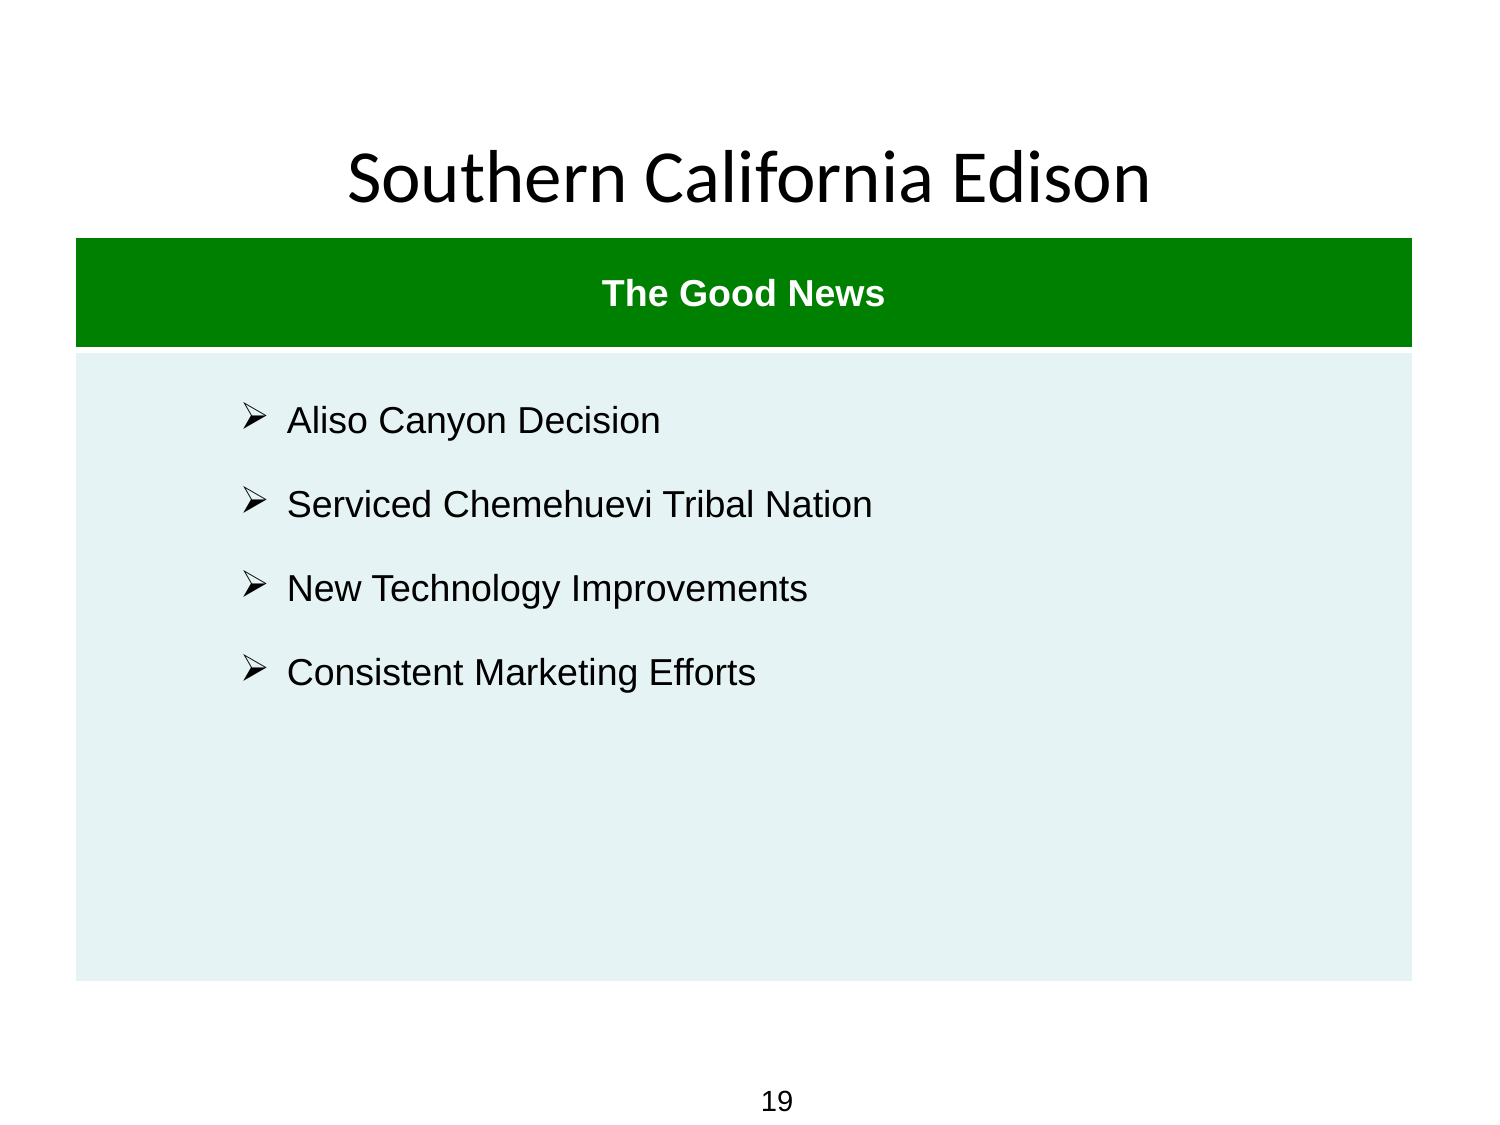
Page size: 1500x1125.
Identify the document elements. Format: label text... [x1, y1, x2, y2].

title Southern California Edison [75, 97, 1425, 225]
table_header The Good News [76, 238, 1412, 347]
text_box 19 [724, 1074, 830, 1125]
table_cell Aliso Canyon Decision Serviced Chemehuevi Tribal Nation New Technology Improvements Consistent Marketing Efforts [76, 353, 1412, 981]
